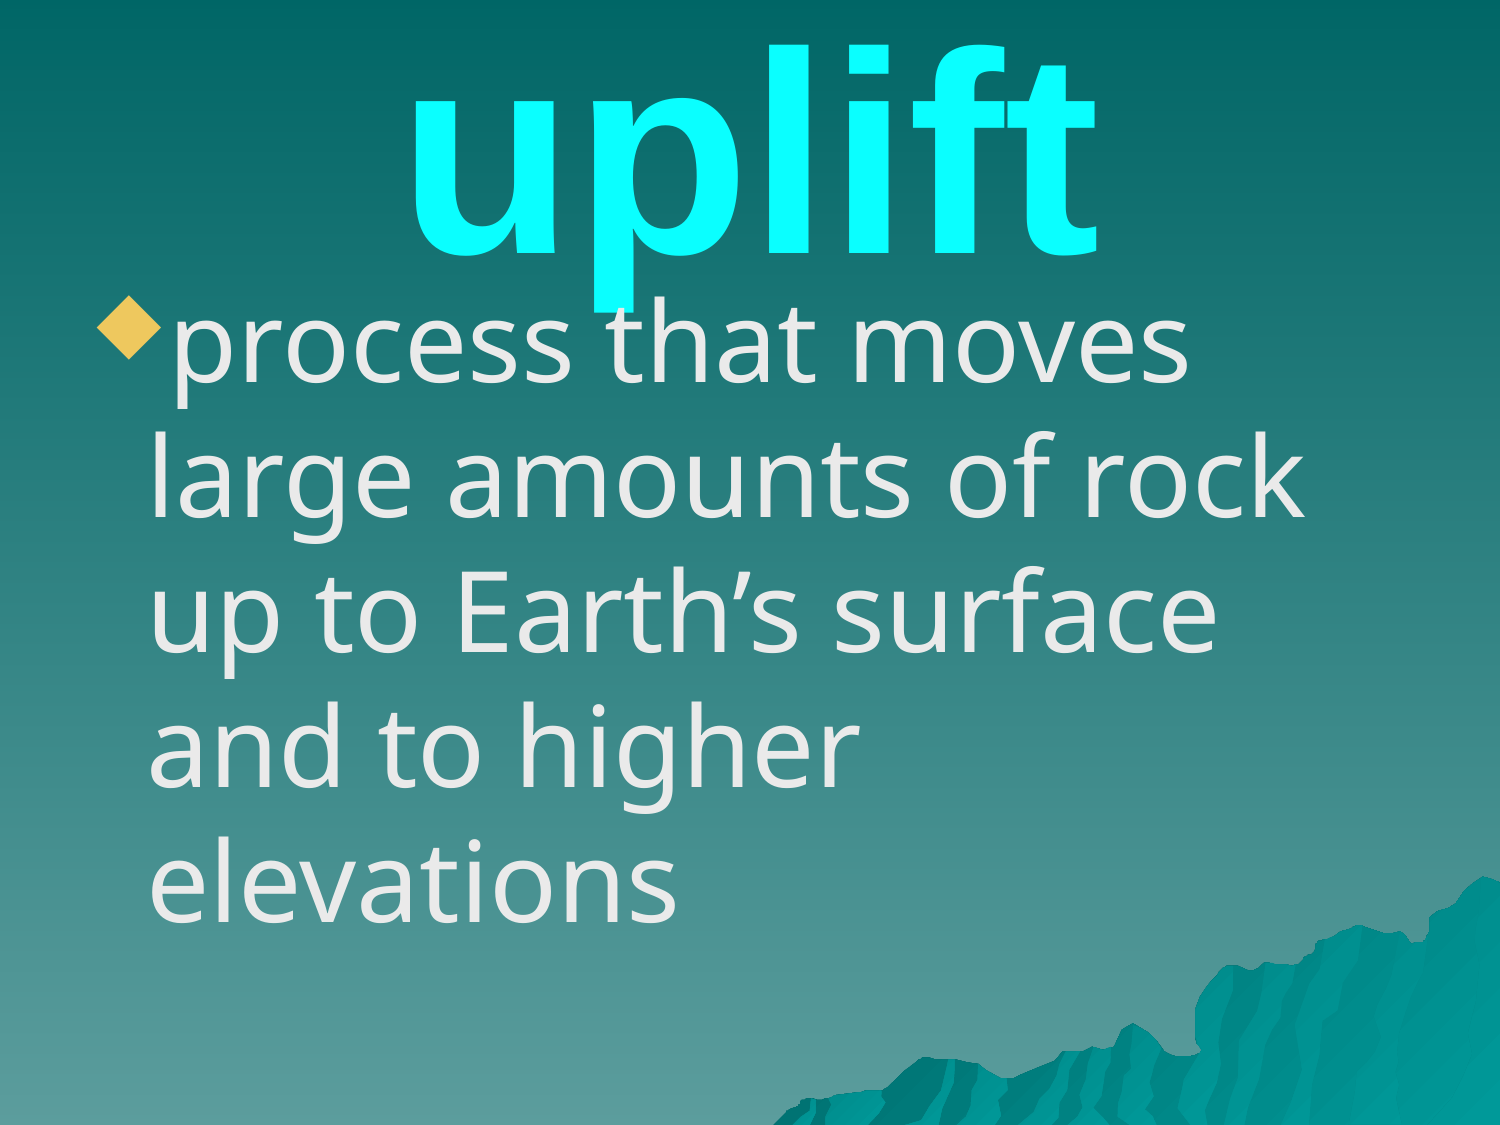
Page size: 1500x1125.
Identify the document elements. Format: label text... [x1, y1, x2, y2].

list process that moves large amounts of rock up to Earth’s surface and to higher elevations [75, 262, 1425, 1006]
title uplift [75, 45, 1425, 233]
